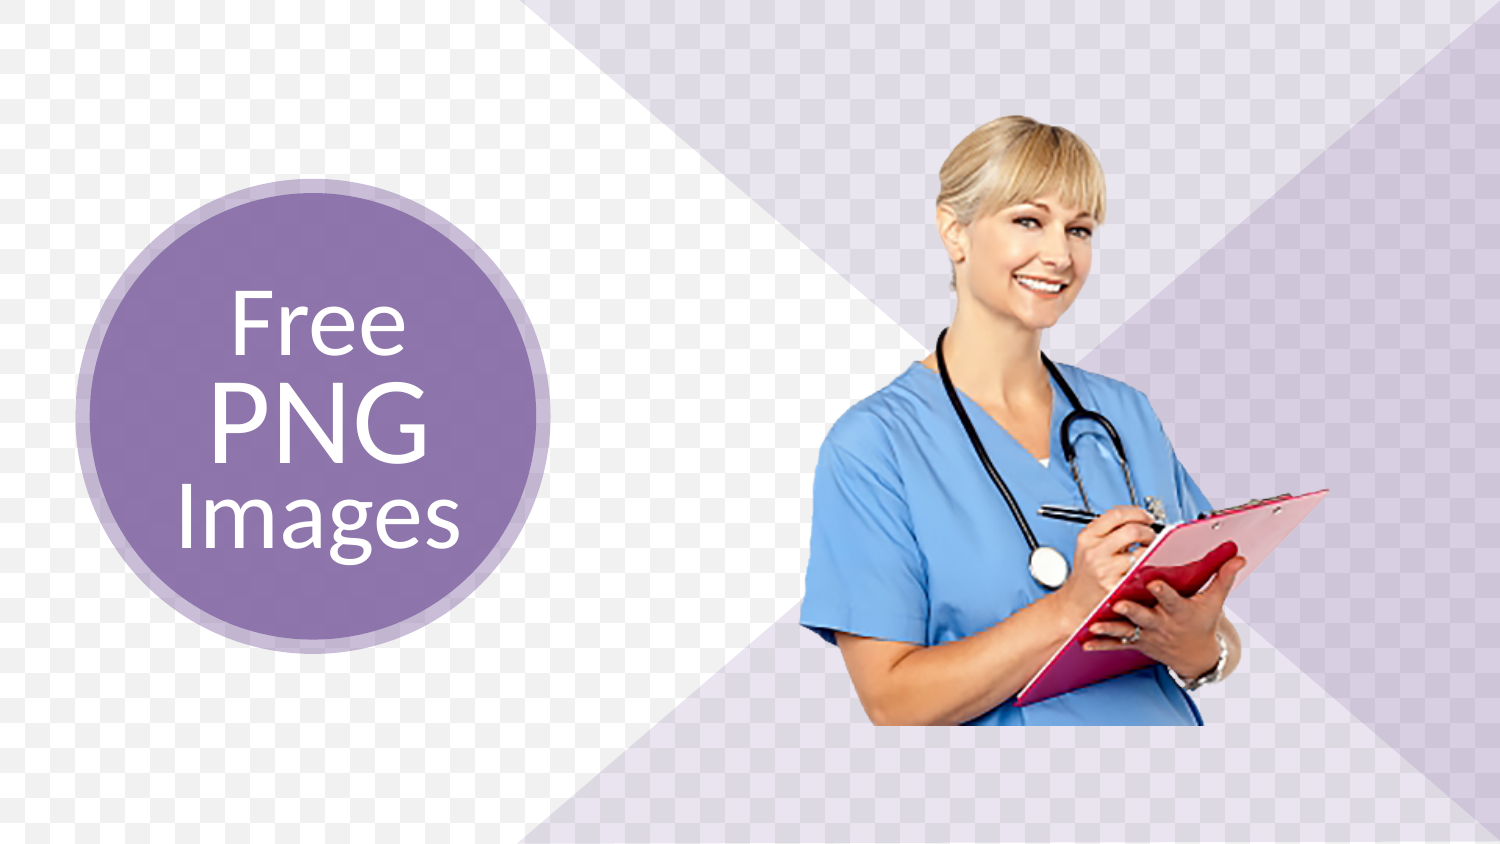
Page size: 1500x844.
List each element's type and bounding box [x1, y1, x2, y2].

picture [0, 0, 1339, 844]
